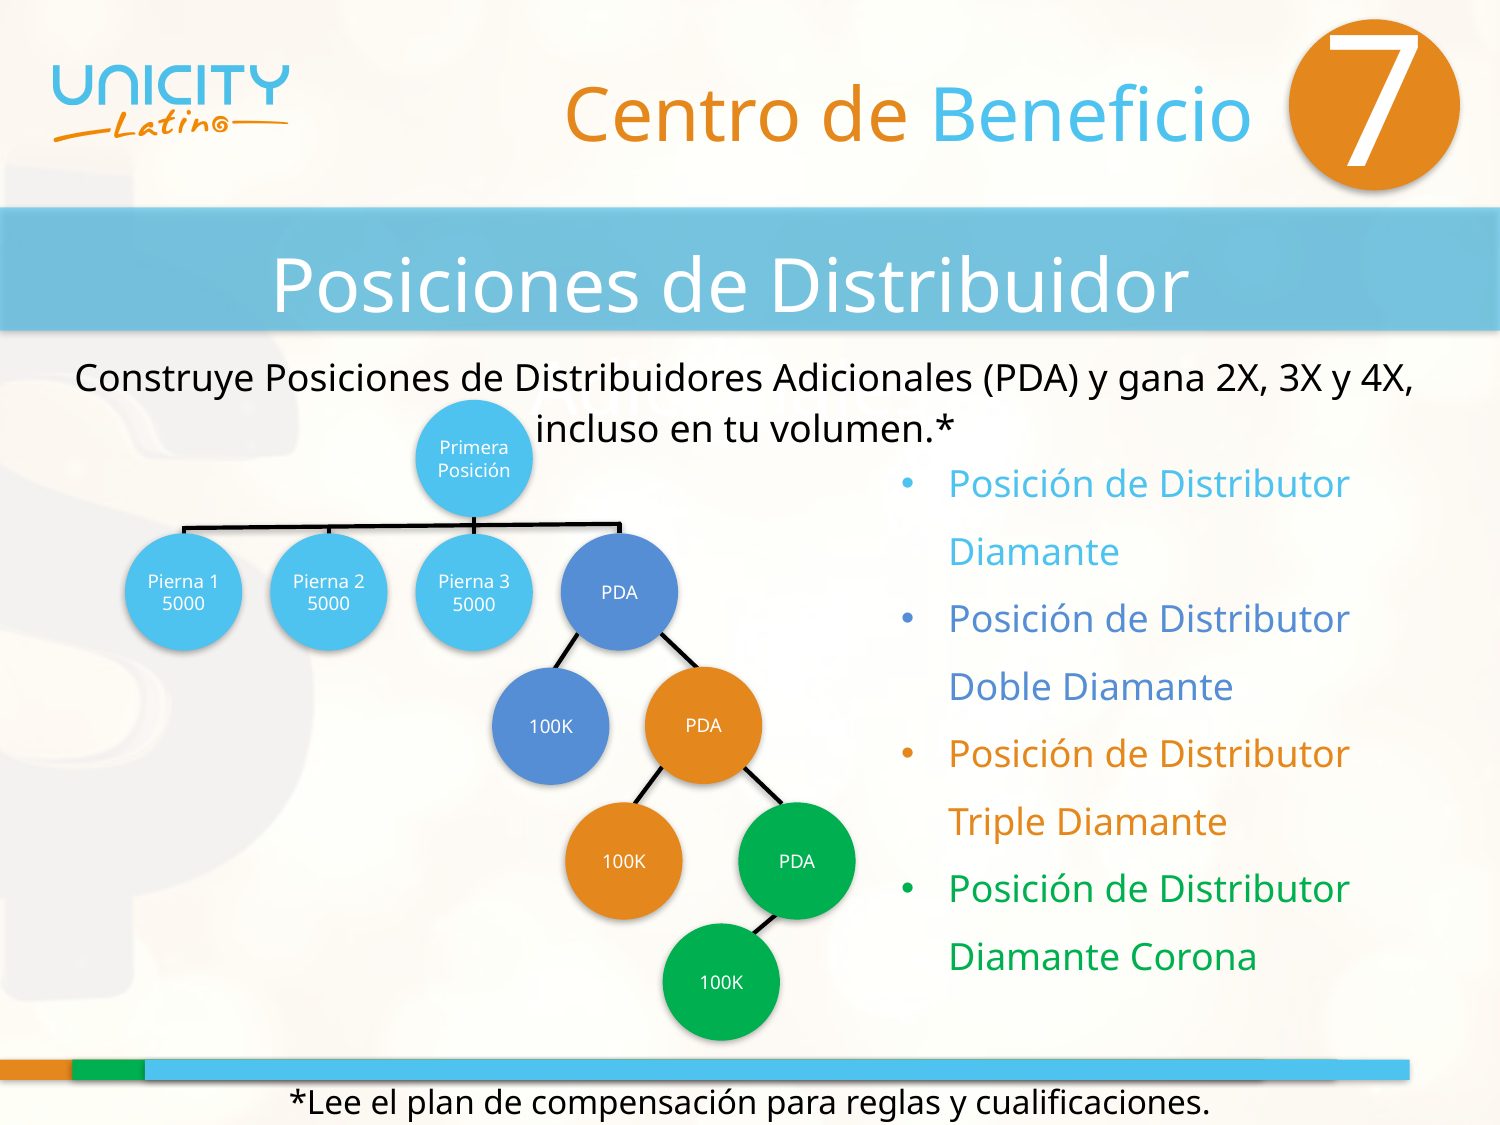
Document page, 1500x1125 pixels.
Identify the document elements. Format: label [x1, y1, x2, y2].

text_box [744, 909, 783, 941]
text_box [184, 523, 619, 529]
text_box [634, 766, 663, 804]
text_box [552, 633, 579, 672]
text_box [660, 633, 701, 672]
text_box [742, 765, 783, 804]
picture [0, 0, 1500, 1125]
